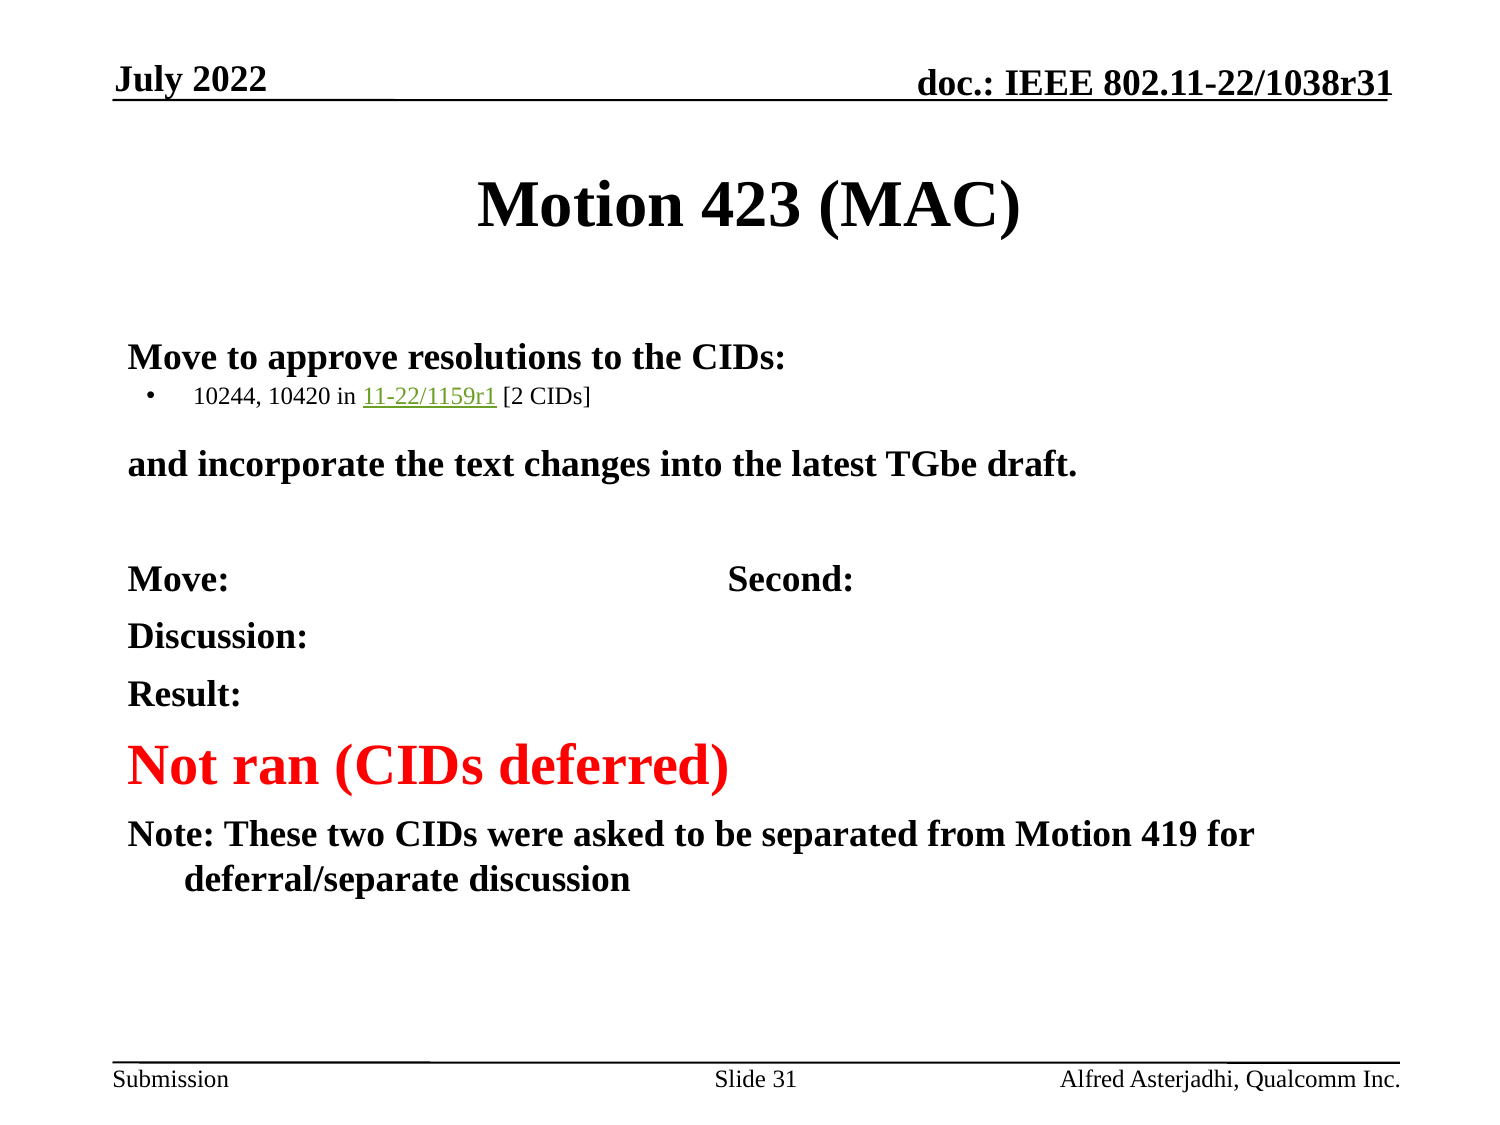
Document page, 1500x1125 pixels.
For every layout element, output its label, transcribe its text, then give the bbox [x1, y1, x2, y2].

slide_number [114, 54, 423, 100]
title Motion 423 (MAC) [112, 112, 1388, 288]
list Move to approve resolutions to the CIDs: 10244, 10420 in 11-22/1159r1 [2 CIDs] and incorporate the text changes into the latest TGbe draft. Move: Second: Discussion: Result: Not ran (CIDs deferred) Note: These two CIDs were asked to be separated from Motion 419 for deferral/separate discussion [112, 324, 1388, 1000]
slide_number Slide 31 [712, 1061, 800, 1123]
footer Alfred Asterjadhi, Qualcomm Inc. [878, 1061, 1402, 1093]
